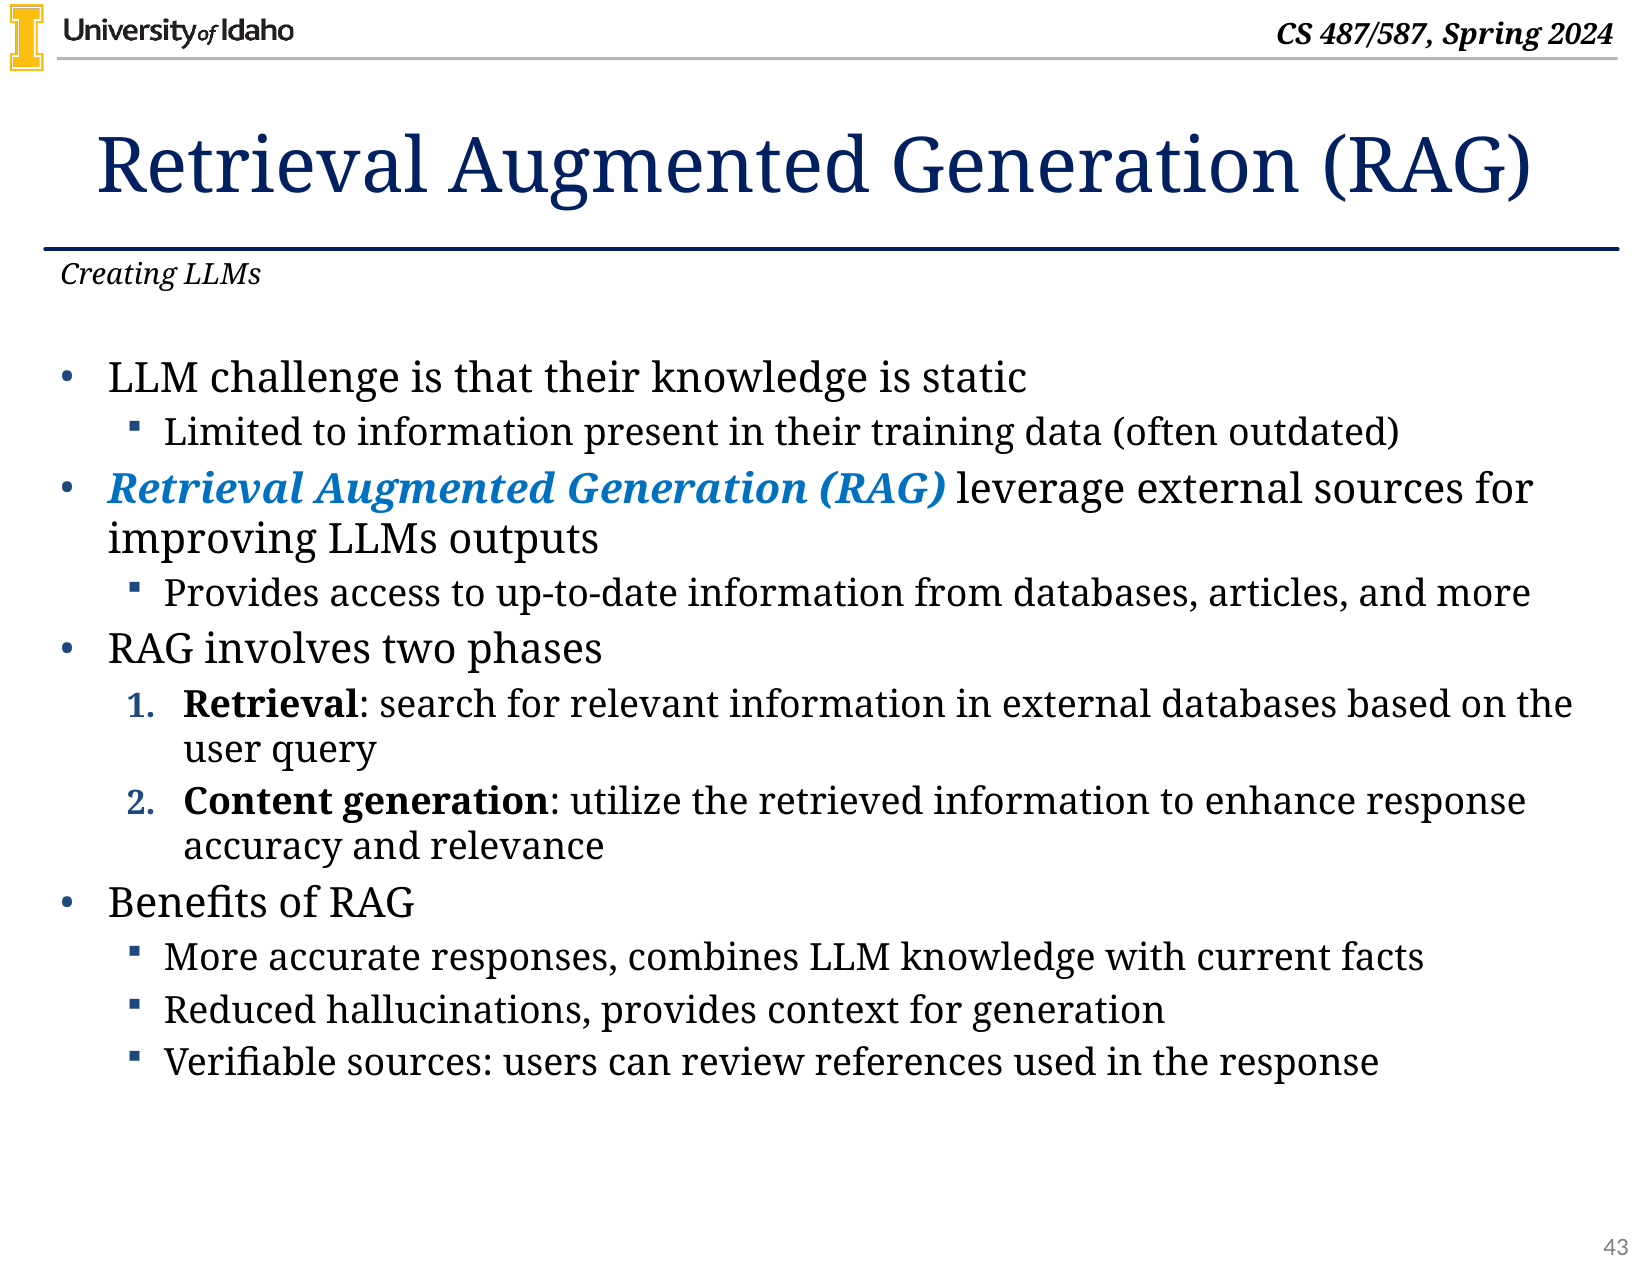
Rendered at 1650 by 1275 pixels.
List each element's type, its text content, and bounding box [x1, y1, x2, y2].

picture [57, 2, 294, 52]
list LLM challenge is that their knowledge is static Limited to information present in their training data (often outdated) Retrieval Augmented Generation (RAG) leverage external sources for improving LLMs outputs Provides access to up-to-date information from databases, articles, and more RAG involves two phases Retrieval: search for relevant information in external databases based on the user query Content generation: utilize the retrieved information to enhance response accuracy and relevance Benefits of RAG More accurate responses, combines LLM knowledge with current facts Reduced hallucinations, provides context for generation Verifiable sources: users can review references used in the response [45, 342, 1618, 1224]
list Creating LLMs [45, 247, 1062, 306]
title Retrieval Augmented Generation (RAG) [0, 75, 1650, 248]
picture [9, 4, 48, 71]
